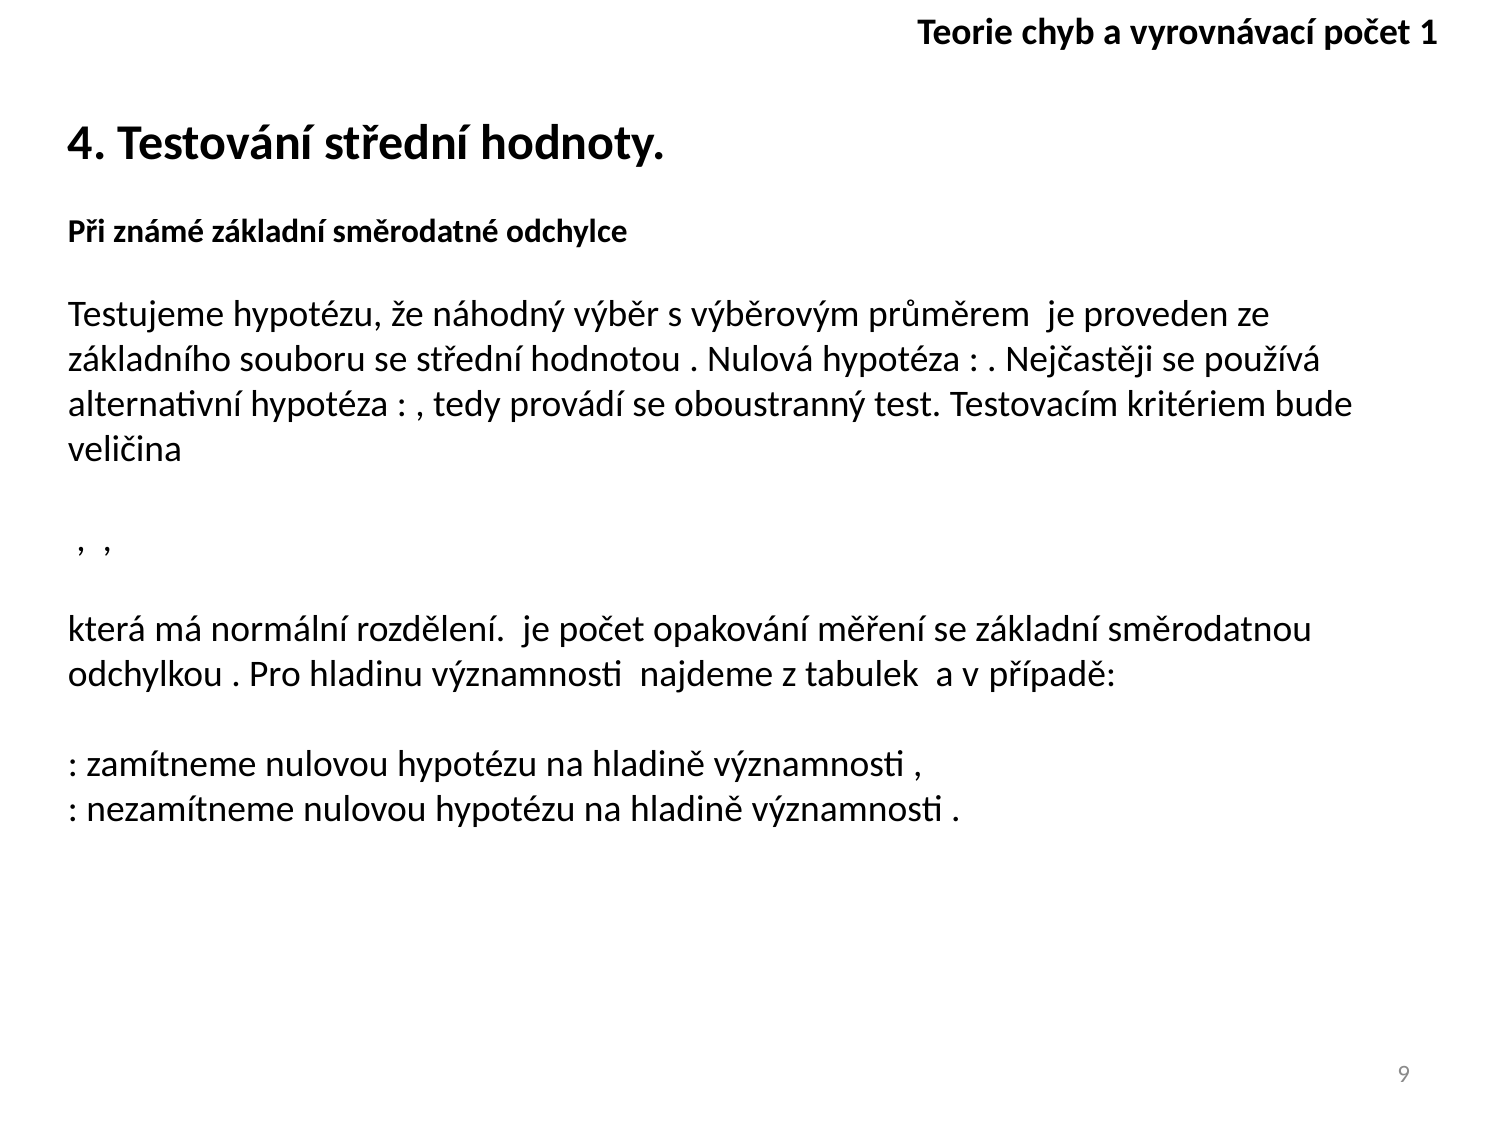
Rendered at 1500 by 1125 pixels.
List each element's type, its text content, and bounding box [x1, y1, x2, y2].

text_box Teorie chyb a vyrovnávací počet 1 [856, 0, 1500, 60]
slide_number 9 [1074, 1042, 1425, 1103]
